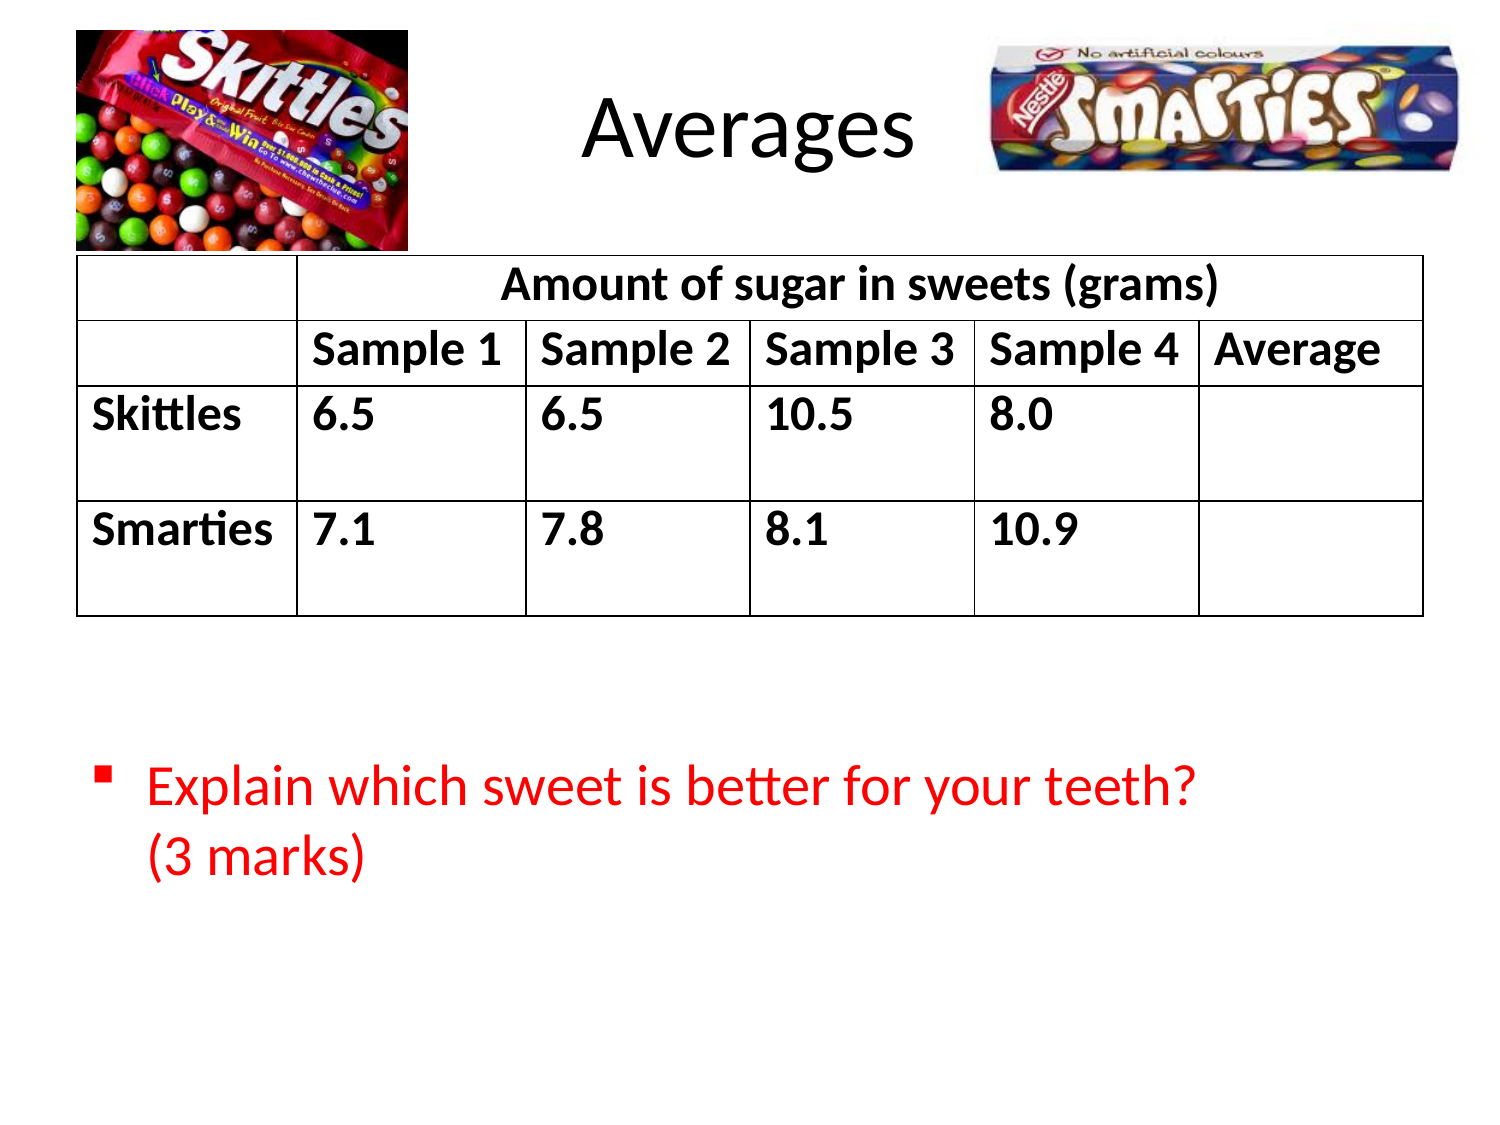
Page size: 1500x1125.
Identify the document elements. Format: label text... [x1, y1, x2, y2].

table_cell Skittles [78, 387, 296, 500]
picture [76, 30, 408, 251]
table_cell 8.0 [975, 387, 1198, 500]
table_cell 10.9 [975, 502, 1198, 615]
table_cell Sample 1 [298, 321, 525, 385]
table_cell 10.5 [751, 387, 974, 500]
picture [951, 0, 1500, 226]
table_header [78, 260, 296, 320]
table_cell [1200, 502, 1422, 615]
table_cell 7.1 [298, 502, 525, 615]
table_header Amount of sugar in sweets (grams) [298, 256, 1422, 320]
table_cell 7.8 [527, 502, 749, 615]
table_cell [78, 321, 296, 385]
table_cell [1200, 387, 1422, 500]
text_box Explain which sweet is better for your teeth? (3 marks) [74, 739, 1436, 1005]
table_cell 6.5 [298, 387, 525, 500]
table_cell Sample 4 [975, 321, 1198, 385]
table_cell 6.5 [527, 387, 749, 500]
table_cell Average [1200, 321, 1422, 385]
table_cell Smarties [78, 502, 296, 615]
table_cell Sample 3 [751, 321, 974, 385]
table_cell 8.1 [751, 502, 974, 615]
title Averages [412, 45, 946, 197]
table_cell Sample 2 [527, 321, 749, 385]
